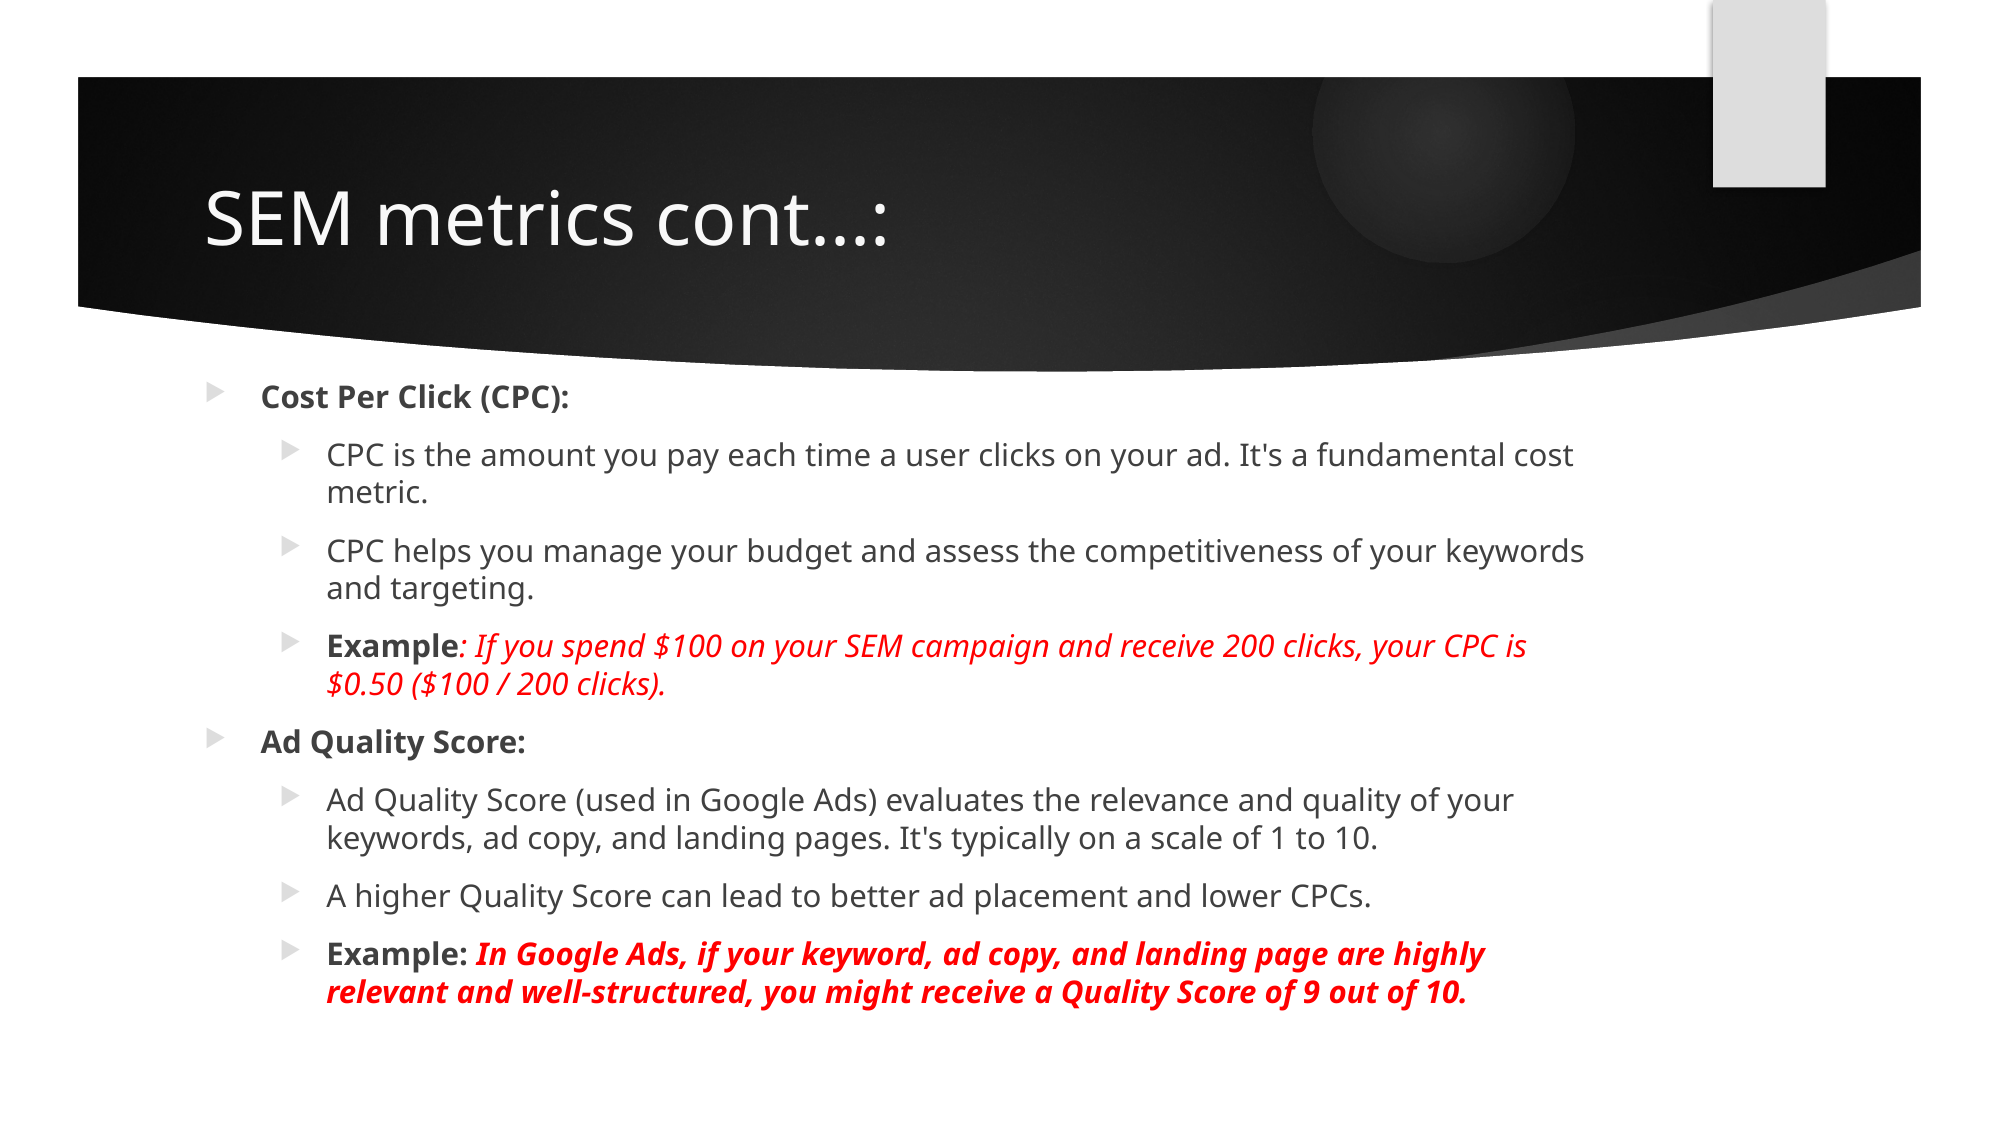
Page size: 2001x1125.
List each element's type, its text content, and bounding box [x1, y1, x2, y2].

title SEM metrics cont...: [189, 155, 1627, 275]
list Cost Per Click (CPC): CPC is the amount you pay each time a user clicks on your ad. It's a fundamental cost metric. CPC helps you manage your budget and assess the competitiveness of your keywords and targeting. Example: If you spend $100 on your SEM campaign and receive 200 clicks, your CPC is $0.50 ($100 / 200 clicks). Ad Quality Score: Ad Quality Score (used in Google Ads) evaluates the relevance and quality of your keywords, ad copy, and landing pages. It's typically on a scale of 1 to 10. A higher Quality Score can lead to better ad placement and lower CPCs. Example: In Google Ads, if your keyword, ad copy, and landing page are highly relevant and well-structured, you might receive a Quality Score of 9 out of 10. [189, 369, 1627, 930]
